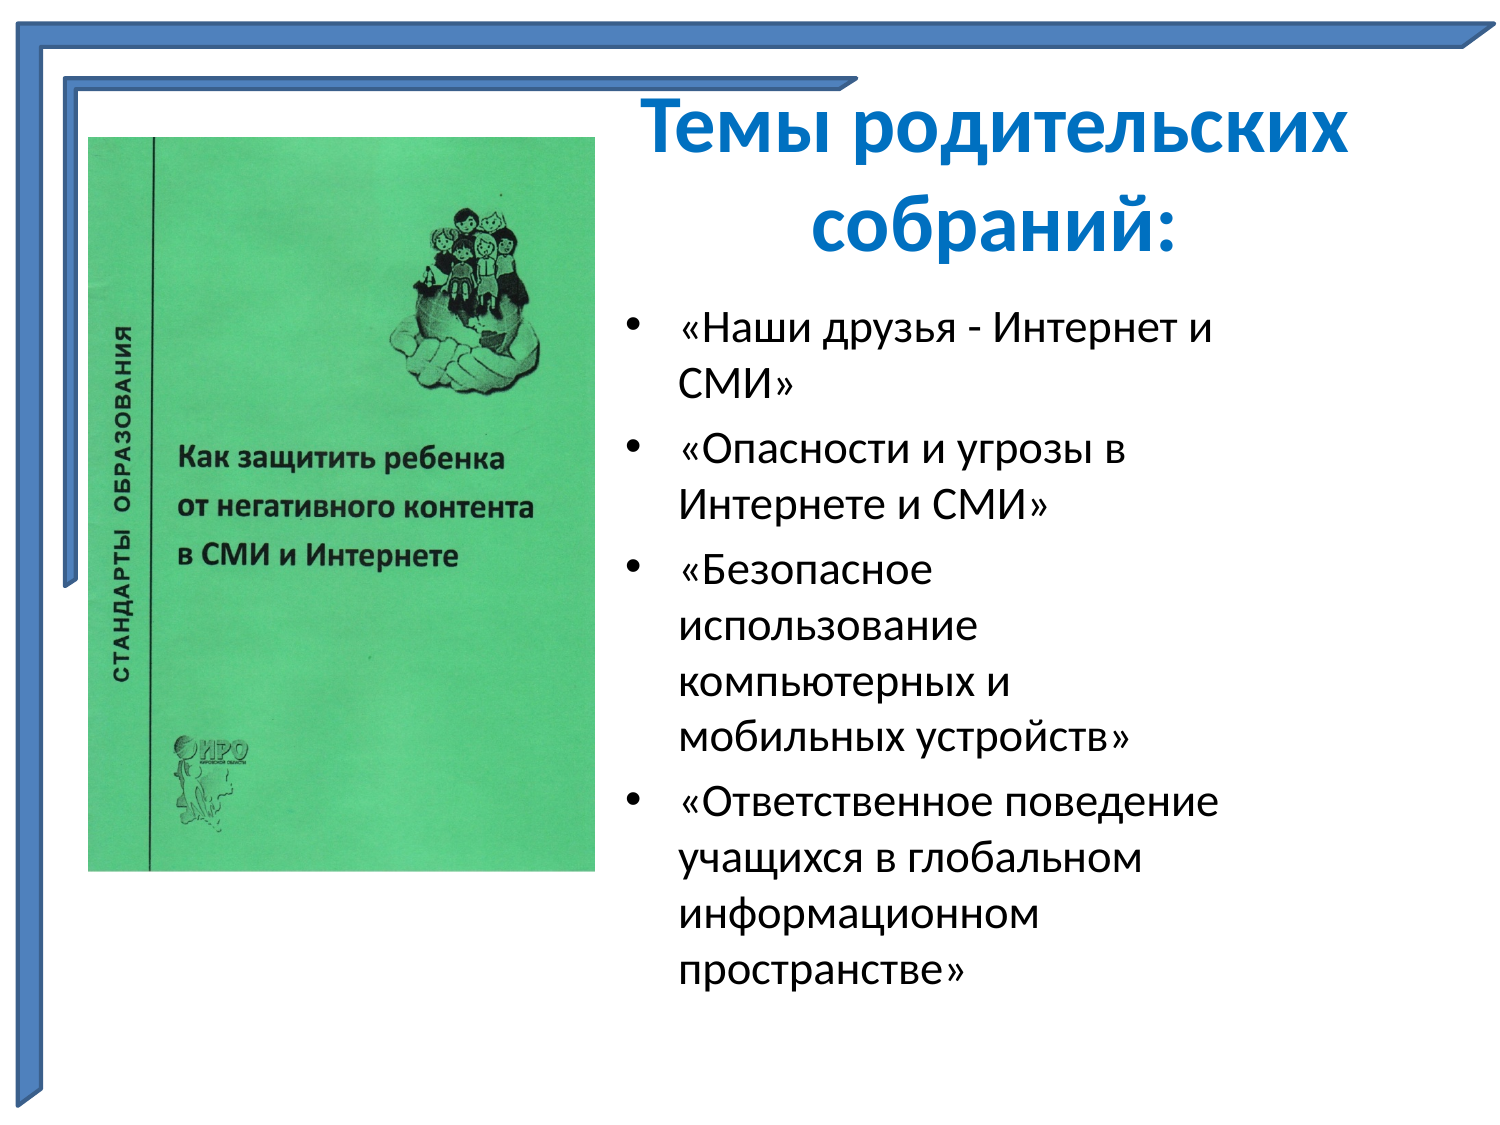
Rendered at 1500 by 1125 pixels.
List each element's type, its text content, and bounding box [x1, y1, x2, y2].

title Темы родительских собраний: [593, 59, 1397, 278]
list «Наши друзья - Интернет и СМИ» «Опасности и угрозы в Интернете и СМИ» «Безопасное использование компьютерных и мобильных устройств» «Ответственное поведение учащихся в глобальном информационном пространстве» [610, 288, 1248, 1003]
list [88, 136, 596, 872]
